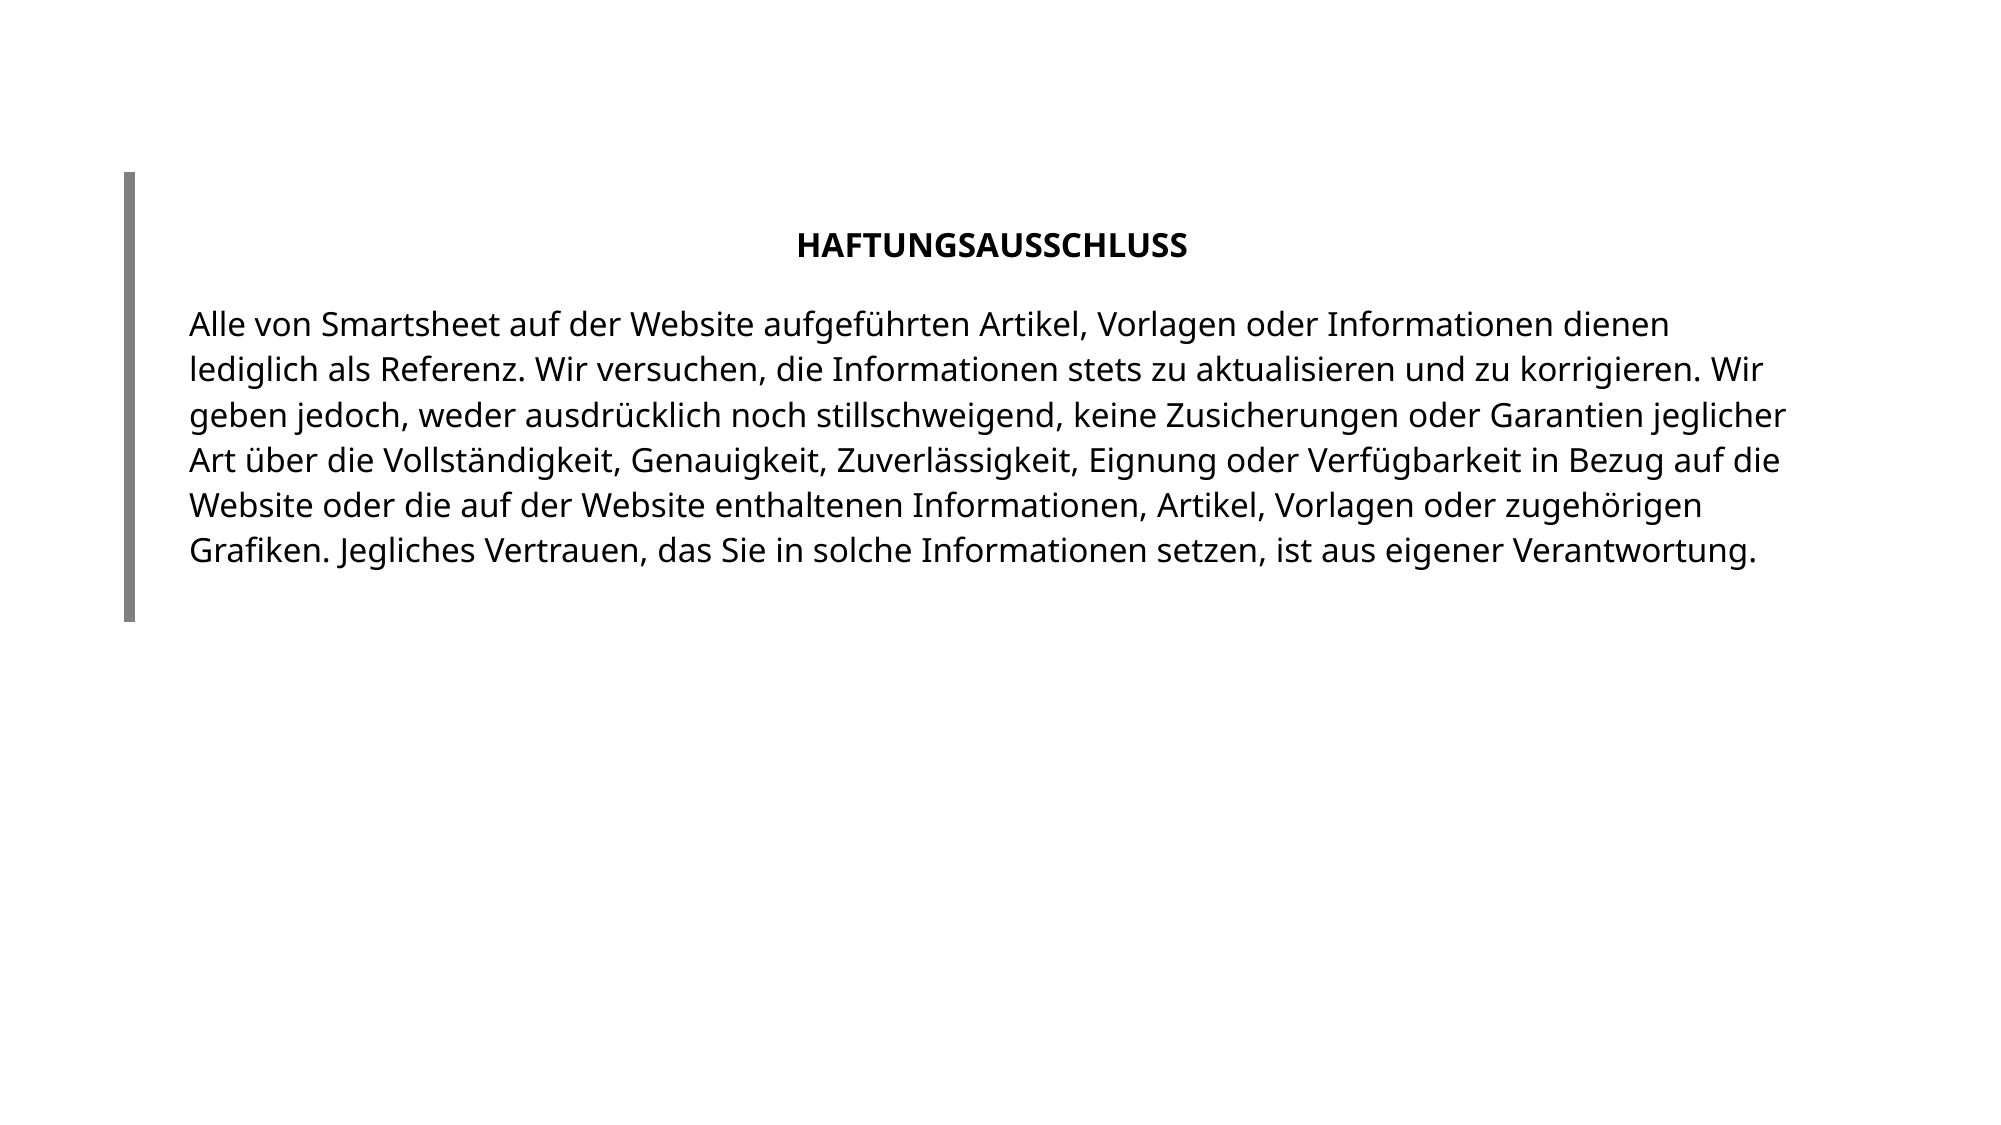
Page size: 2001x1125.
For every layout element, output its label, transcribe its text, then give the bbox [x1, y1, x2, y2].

table_header HAFTUNGSAUSSCHLUSS Alle von Smartsheet auf der Website aufgeführten Artikel, Vorlagen oder Informationen dienen lediglich als Referenz. Wir versuchen, die Informationen stets zu aktualisieren und zu korrigieren. Wir geben jedoch, weder ausdrücklich noch stillschweigend, keine Zusicherungen oder Garantien jeglicher Art über die Vollständigkeit, Genauigkeit, Zuverlässigkeit, Eignung oder Verfügbarkeit in Bezug auf die Website oder die auf der Website enthaltenen Informationen, Artikel, Vorlagen oder zugehörigen Grafiken. Jegliches Vertrauen, das Sie in solche Informationen setzen, ist aus eigener Verantwortung. [135, 172, 1807, 622]
